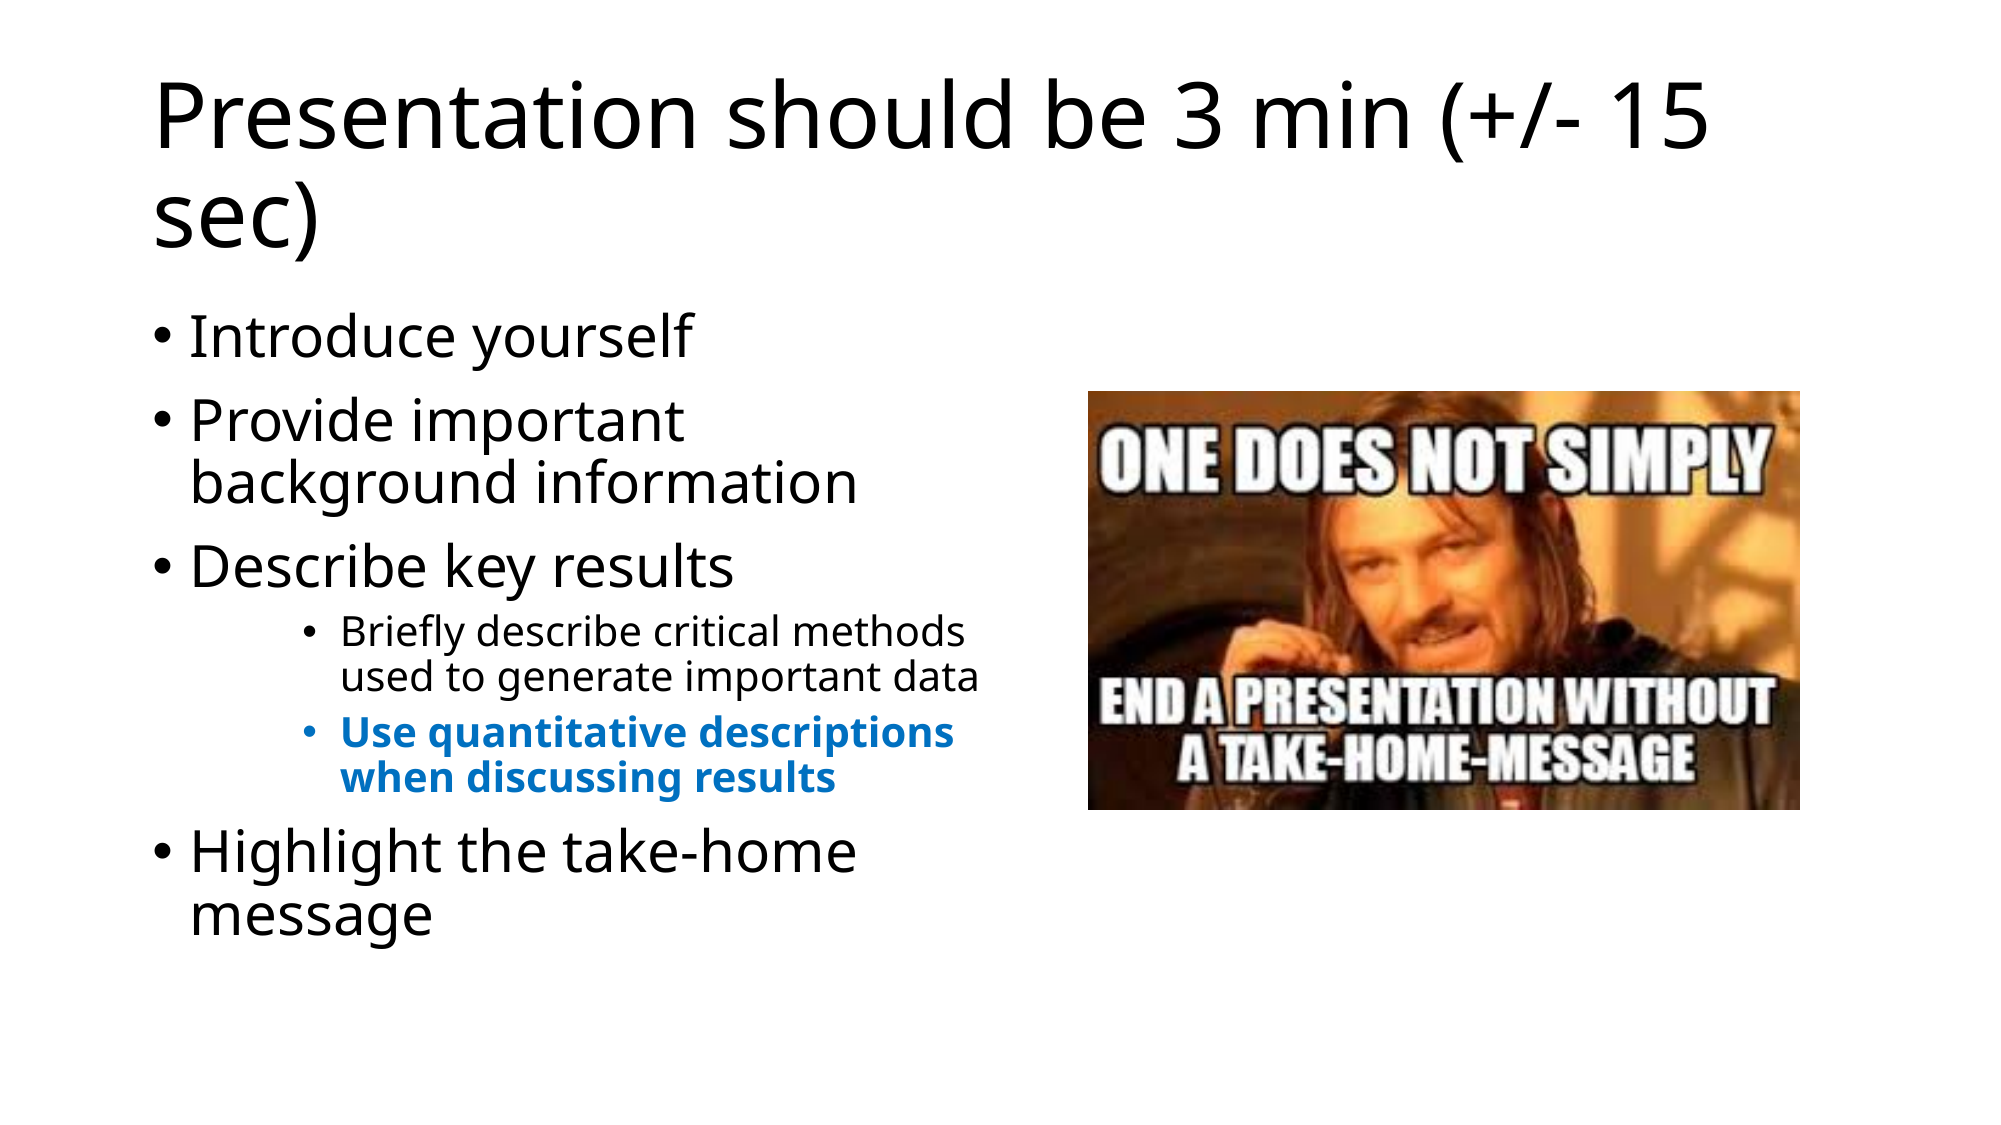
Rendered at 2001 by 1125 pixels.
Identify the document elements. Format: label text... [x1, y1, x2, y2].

list Introduce yourself Provide important background information Describe key results Briefly describe critical methods used to generate important data Use quantitative descriptions when discussing results Highlight the take-home message [137, 299, 1000, 1014]
title Presentation should be 3 min (+/- 15 sec) [137, 59, 1863, 278]
picture [1087, 391, 1800, 810]
